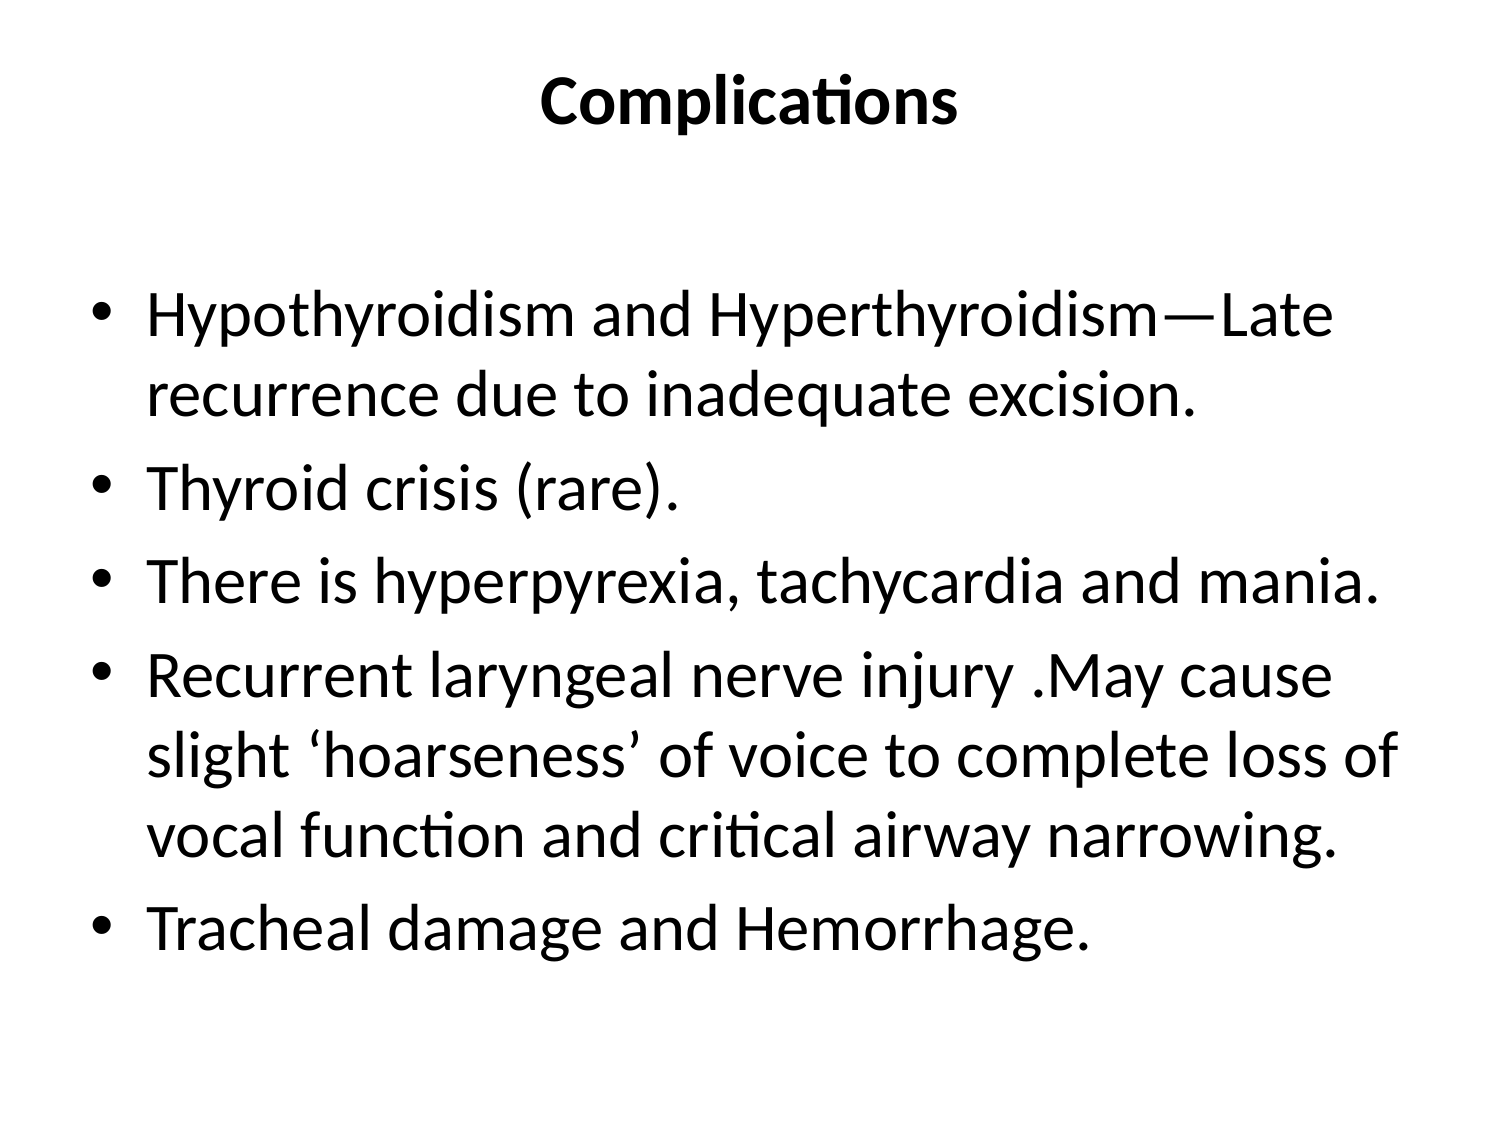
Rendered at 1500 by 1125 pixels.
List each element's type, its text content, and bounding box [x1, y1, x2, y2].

title Complications [75, 45, 1425, 233]
list Hypothyroidism and Hyperthyroidism—Late recurrence due to inadequate excision. Thyroid crisis (rare). There is hyperpyrexia, tachycardia and mania. Recurrent laryngeal nerve injury .May cause slight ‘hoarseness’ of voice to complete loss of vocal function and critical airway narrowing. Tracheal damage and Hemorrhage. [75, 262, 1425, 1005]
